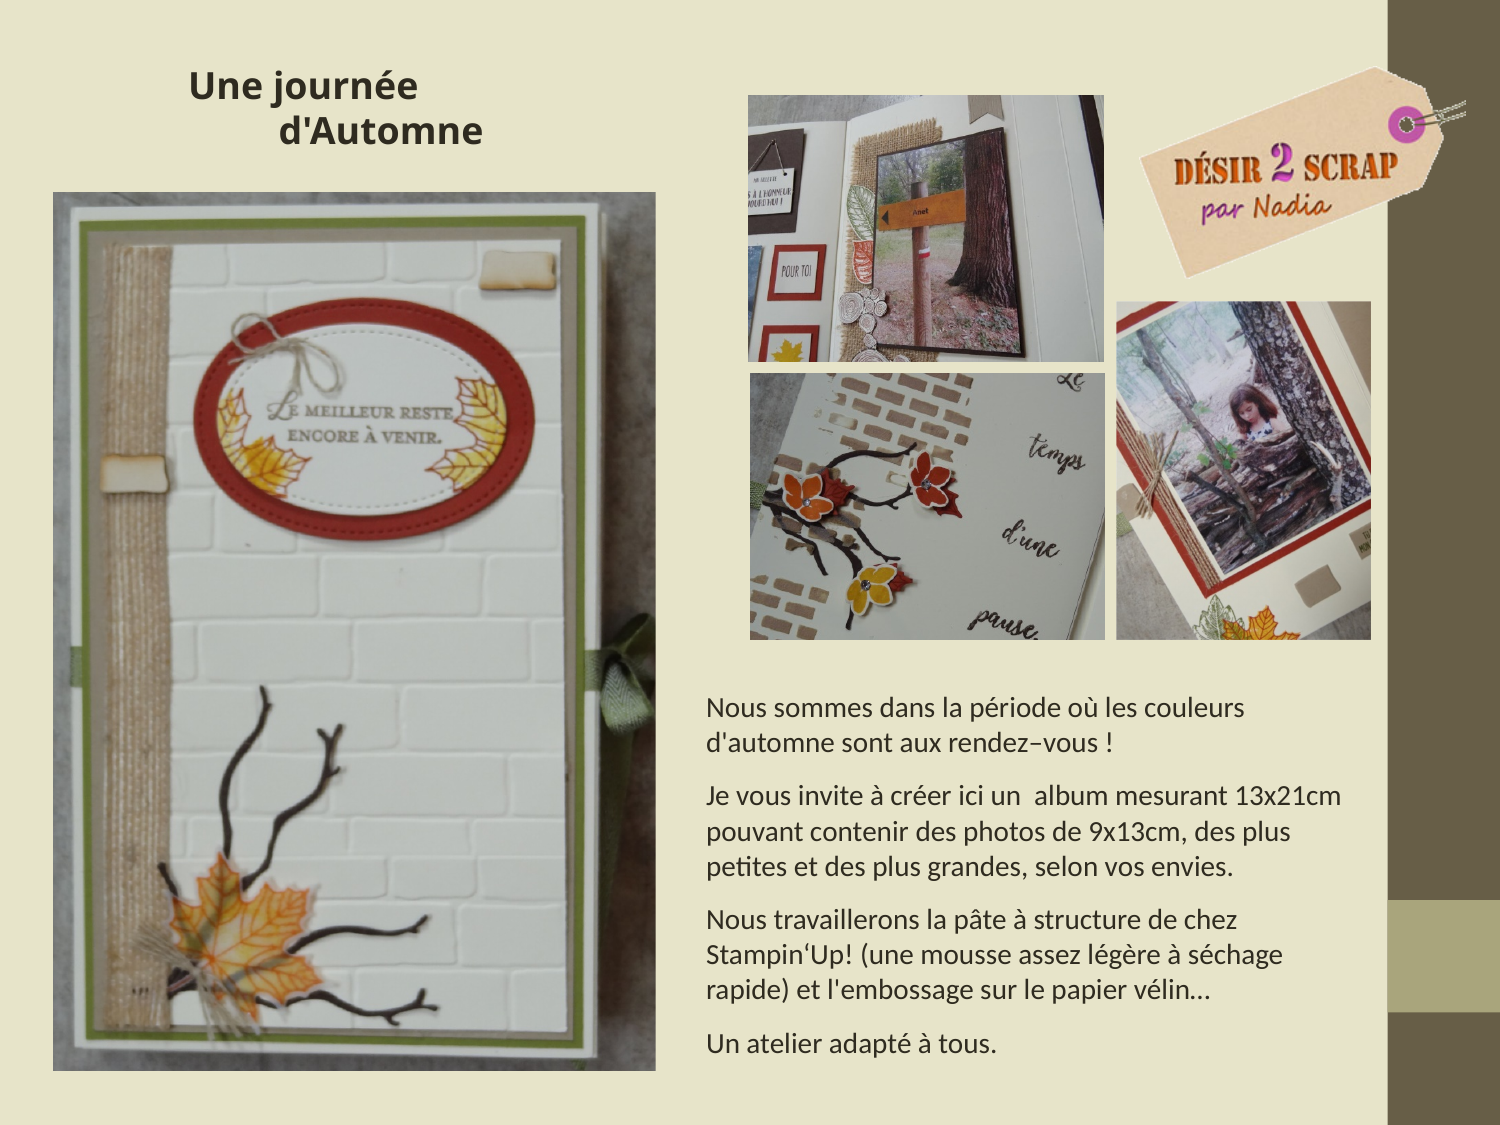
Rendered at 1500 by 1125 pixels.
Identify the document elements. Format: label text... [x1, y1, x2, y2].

list Nous sommes dans la période où les couleurs d'automne sont aux rendez–vous ! Je vous invite à créer ici un album mesurant 13x21cm pouvant contenir des photos de 9x13cm, des plus petites et des plus grandes, selon vos envies. Nous travaillerons la pâte à structure de chez Stampin‘Up! (une mousse assez légère à séchage rapide) et l'embossage sur le papier vélin… Un atelier adapté à tous. [690, 680, 1388, 1083]
text_box Une journée d'Automne [88, 54, 528, 160]
picture [1139, 65, 1467, 280]
picture [0, 95, 1413, 1071]
